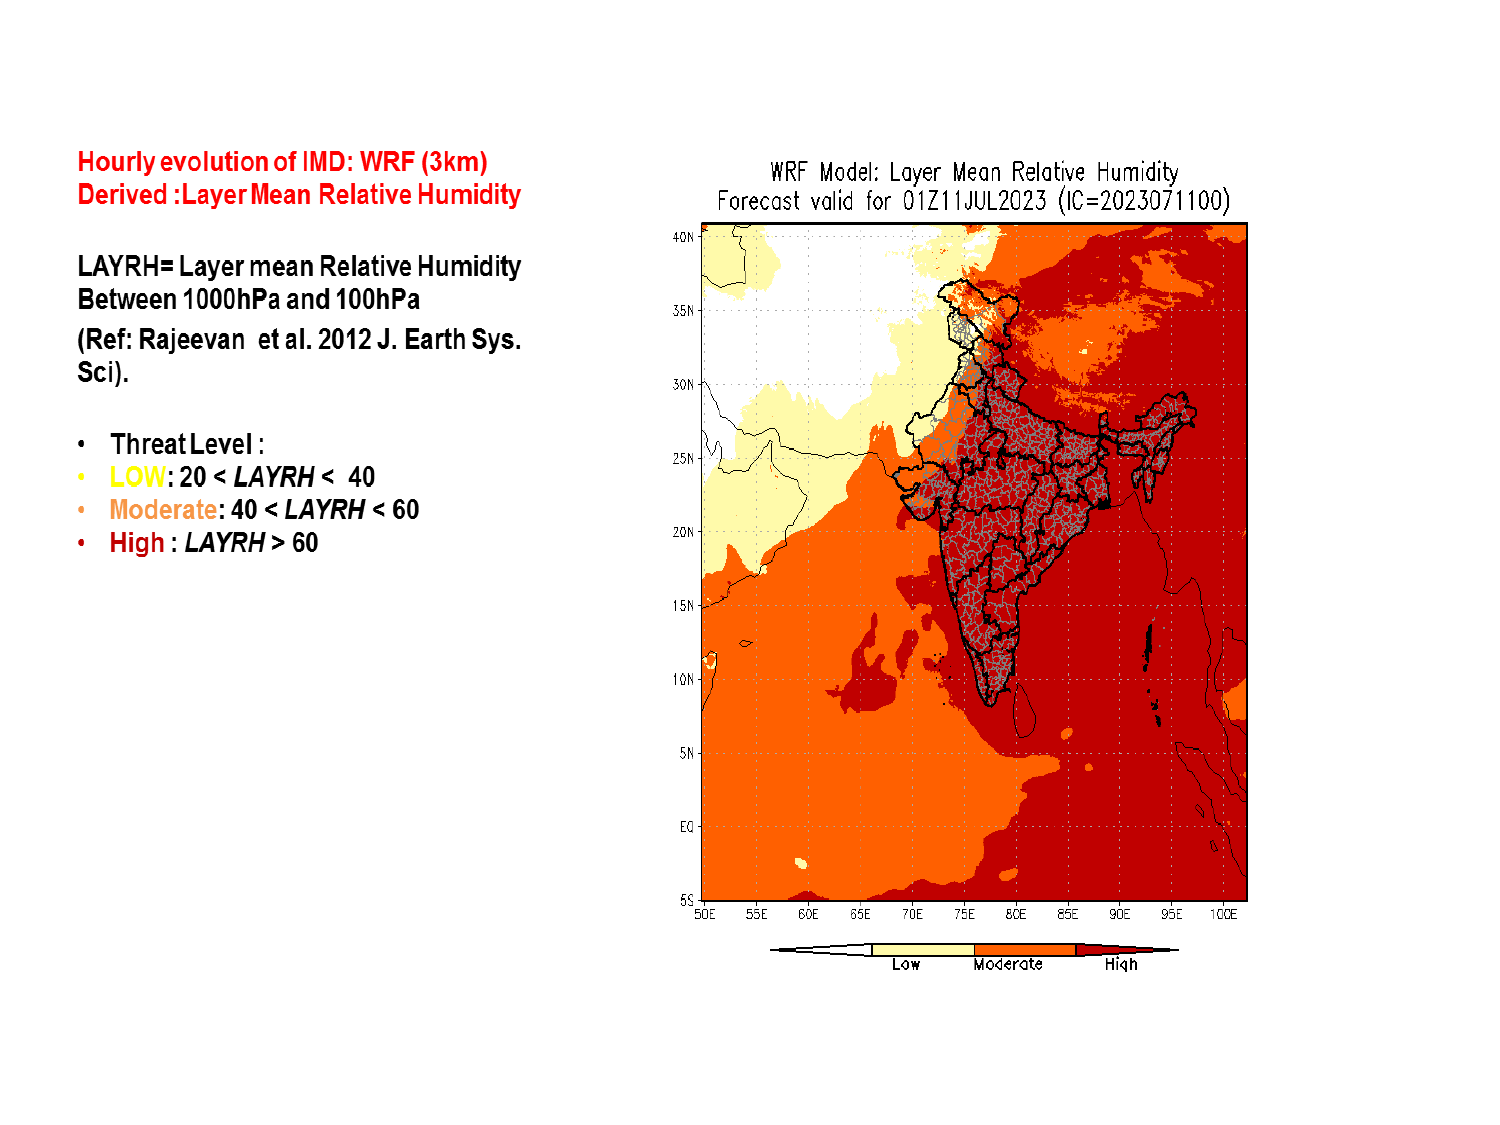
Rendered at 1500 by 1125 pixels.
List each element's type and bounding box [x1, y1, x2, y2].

picture [74, 149, 1426, 976]
